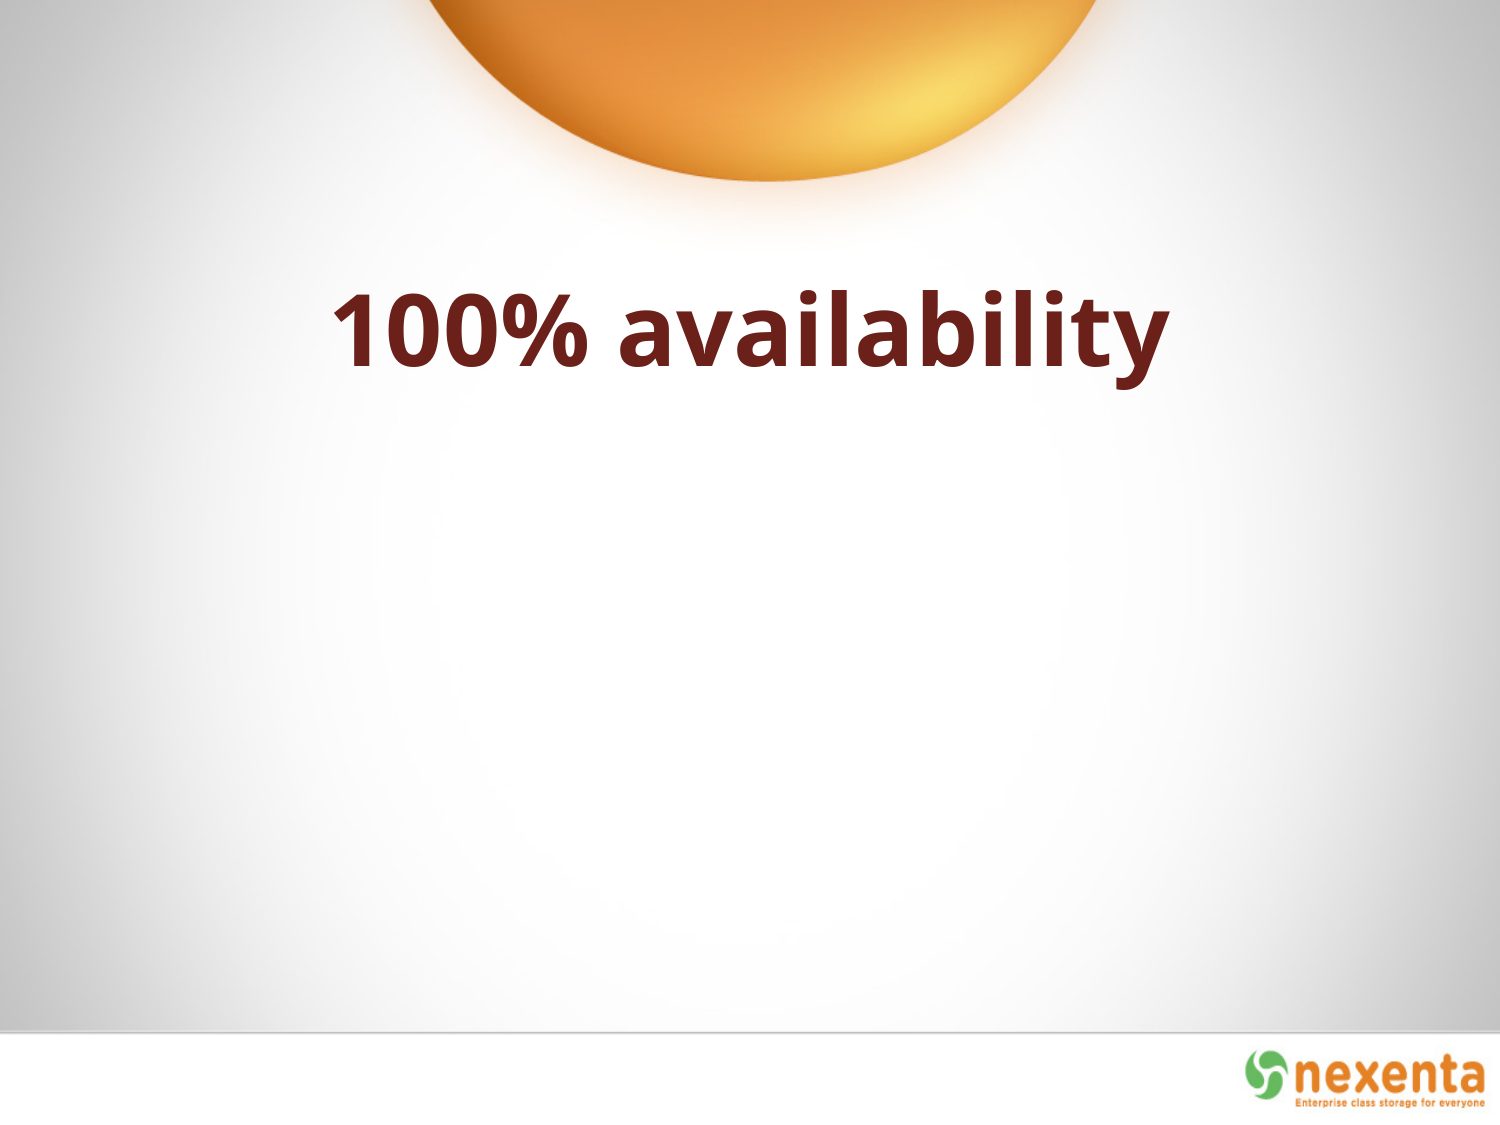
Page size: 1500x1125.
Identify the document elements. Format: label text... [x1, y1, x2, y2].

picture [0, 0, 1500, 1125]
list 100% availability [75, 262, 1425, 975]
